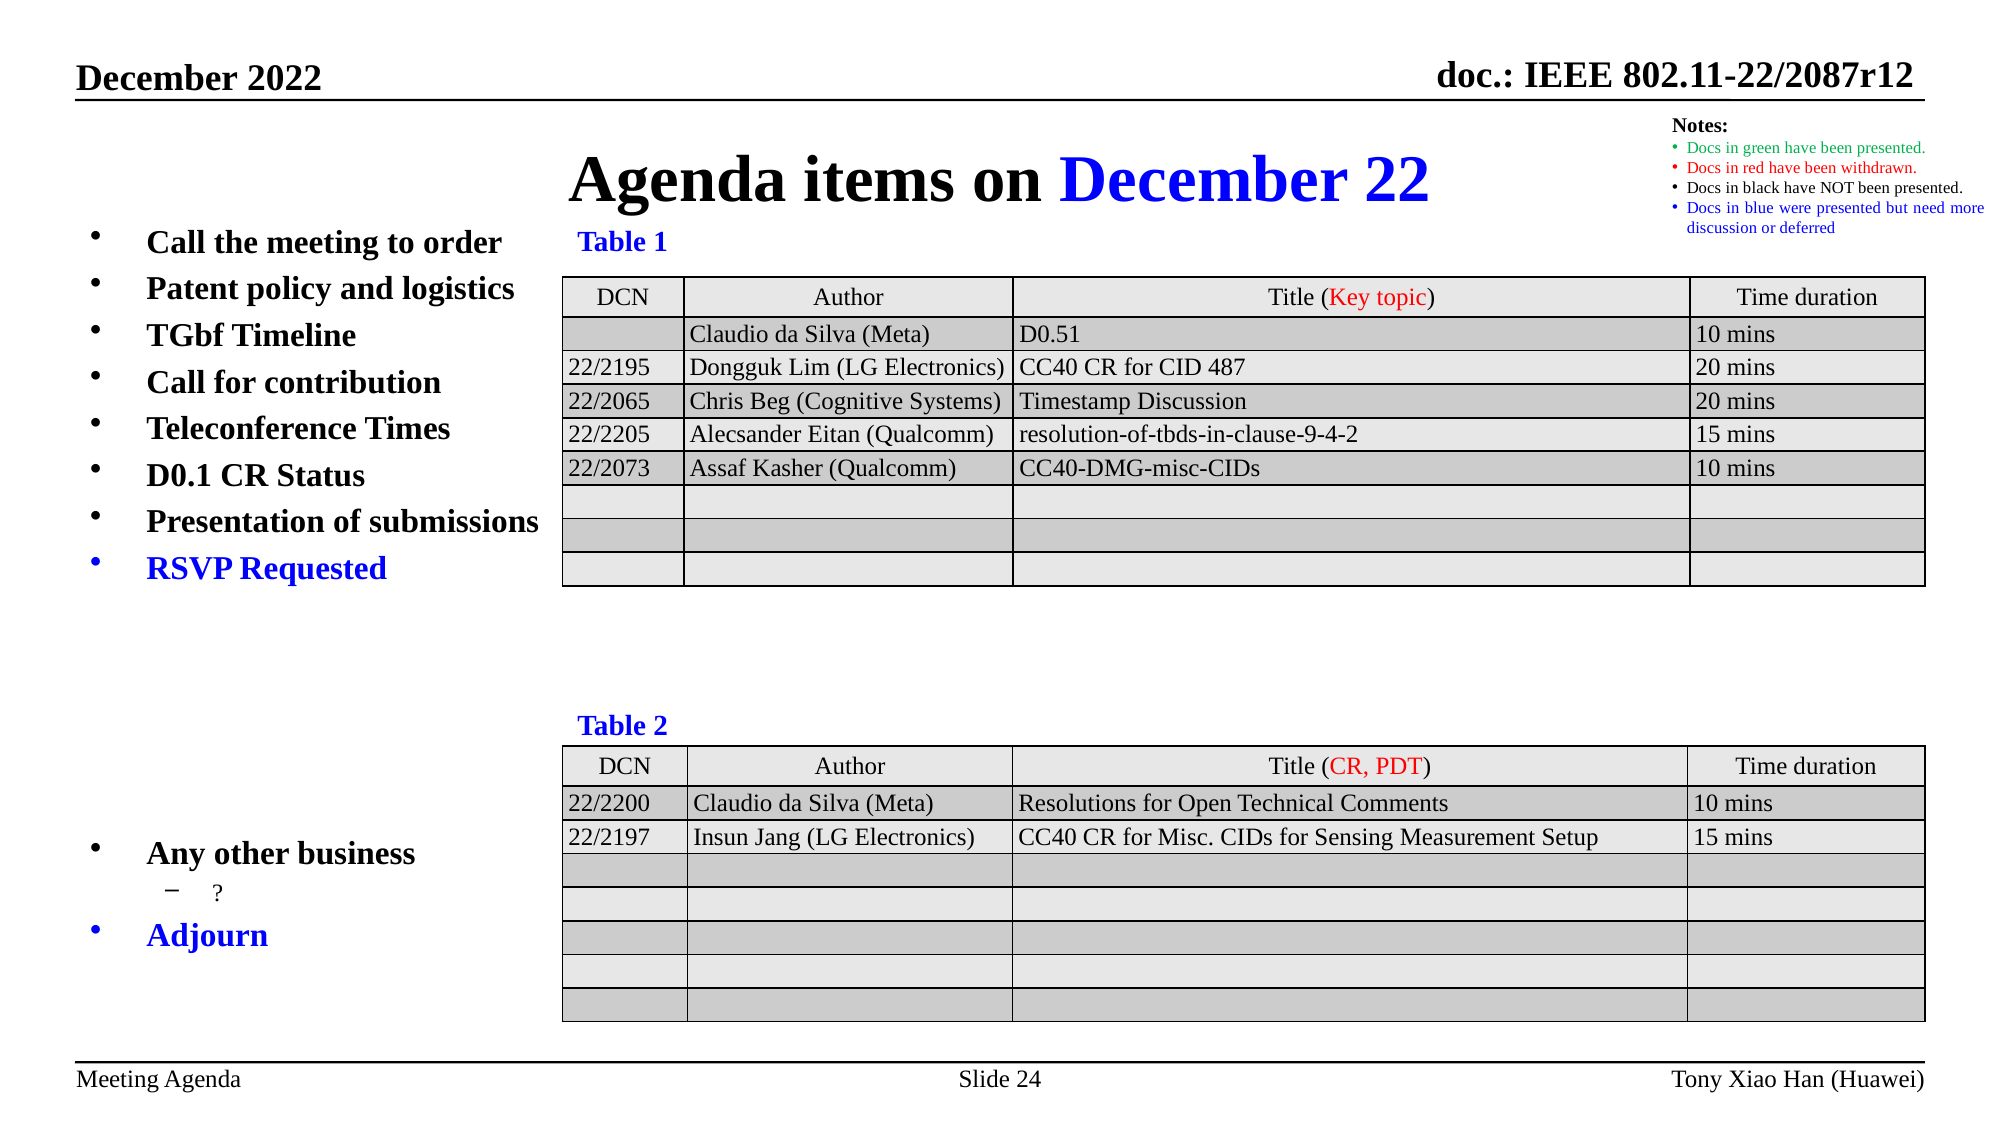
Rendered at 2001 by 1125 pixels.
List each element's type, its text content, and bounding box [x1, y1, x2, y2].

table_cell 22/2205 [563, 419, 683, 450]
table_cell [1013, 854, 1687, 886]
text_box Notes: Docs in green have been presented. Docs in red have been withdrawn. Docs in black have NOT been presented. Docs in blue were presented but need more discussion or deferred [1657, 104, 2000, 246]
table_cell [1013, 989, 1687, 1021]
text_box Call the meeting to order Patent policy and logistics TGbf Timeline Call for contribution Teleconference Times D0.1 CR Status Presentation of submissions RSVP Requested Any other business ? Adjourn [75, 212, 1925, 1058]
table_cell 15 mins [1688, 821, 1924, 853]
table_cell CC40-DMG-misc-CIDs [1014, 452, 1689, 484]
table_cell Resolutions for Open Technical Comments [1013, 787, 1687, 819]
table_cell Chris Beg (Cognitive Systems) [685, 385, 1012, 417]
table_cell [563, 922, 687, 954]
table_header Author [688, 747, 1012, 785]
table_cell Claudio da Silva (Meta) [688, 787, 1012, 819]
table_cell Insun Jang (LG Electronics) [688, 821, 1012, 853]
table_cell [1013, 888, 1687, 920]
table_cell [563, 318, 683, 350]
table_cell [688, 922, 1012, 954]
table_cell [685, 553, 1012, 585]
table_cell [1014, 519, 1689, 551]
table_cell [688, 854, 1012, 886]
table_cell Timestamp Discussion [1014, 385, 1689, 417]
table_cell [1013, 922, 1687, 954]
table_cell CC40 CR for CID 487 [1014, 351, 1689, 383]
text_box Table 1 [562, 224, 713, 256]
table_cell [1691, 486, 1924, 518]
table_cell 15 mins [1691, 419, 1924, 450]
table_header Author [685, 278, 1012, 316]
table_cell D0.51 [1014, 318, 1689, 350]
table_cell 10 mins [1691, 318, 1924, 350]
table_cell [1014, 486, 1689, 518]
table_cell 20 mins [1691, 351, 1924, 383]
table_cell [563, 989, 687, 1021]
table_cell Assaf Kasher (Qualcomm) [685, 452, 1012, 484]
text_box Agenda items on December 22 [362, 87, 1638, 212]
table_cell 10 mins [1688, 787, 1924, 819]
table_cell 22/2200 [563, 787, 687, 819]
table_cell Alecsander Eitan (Qualcomm) [685, 419, 1012, 450]
table_cell 22/2195 [563, 351, 683, 383]
table_header DCN [563, 747, 687, 785]
table_cell [563, 955, 687, 987]
table_header DCN [563, 278, 683, 316]
table_cell Dongguk Lim (LG Electronics) [685, 351, 1012, 383]
table_cell Claudio da Silva (Meta) [685, 318, 1012, 350]
table_cell [685, 519, 1012, 551]
table_cell resolution-of-tbds-in-clause-9-4-2 [1014, 419, 1689, 450]
table_cell [1688, 854, 1924, 886]
table_cell [1013, 955, 1687, 987]
table_cell [563, 519, 683, 551]
table_cell [688, 888, 1012, 920]
table_cell [1688, 888, 1924, 920]
table_cell 20 mins [1691, 385, 1924, 417]
table_cell 10 mins [1691, 452, 1924, 484]
table_header Title (CR, PDT) [1013, 747, 1687, 785]
table_header Time duration [1691, 278, 1924, 316]
table_cell [563, 486, 683, 518]
table_cell [1691, 553, 1924, 585]
table_cell [1688, 922, 1924, 954]
table_cell 22/2197 [563, 821, 687, 853]
table_cell 22/2065 [563, 385, 683, 417]
table_cell CC40 CR for Misc. CIDs for Sensing Measurement Setup [1013, 821, 1687, 853]
table_cell [688, 989, 1012, 1021]
table_cell [688, 955, 1012, 987]
table_cell [563, 854, 687, 886]
table_cell 22/2073 [563, 452, 683, 484]
text_box Table 2 [562, 708, 713, 739]
table_cell [1688, 989, 1924, 1021]
table_header Title (Key topic) [1014, 278, 1689, 316]
table_cell [563, 888, 687, 920]
table_cell [1691, 519, 1924, 551]
table_header Time duration [1688, 747, 1924, 785]
table_cell [1014, 553, 1689, 585]
table_cell [563, 553, 683, 585]
table_cell [685, 486, 1012, 518]
table_cell [1688, 955, 1924, 987]
